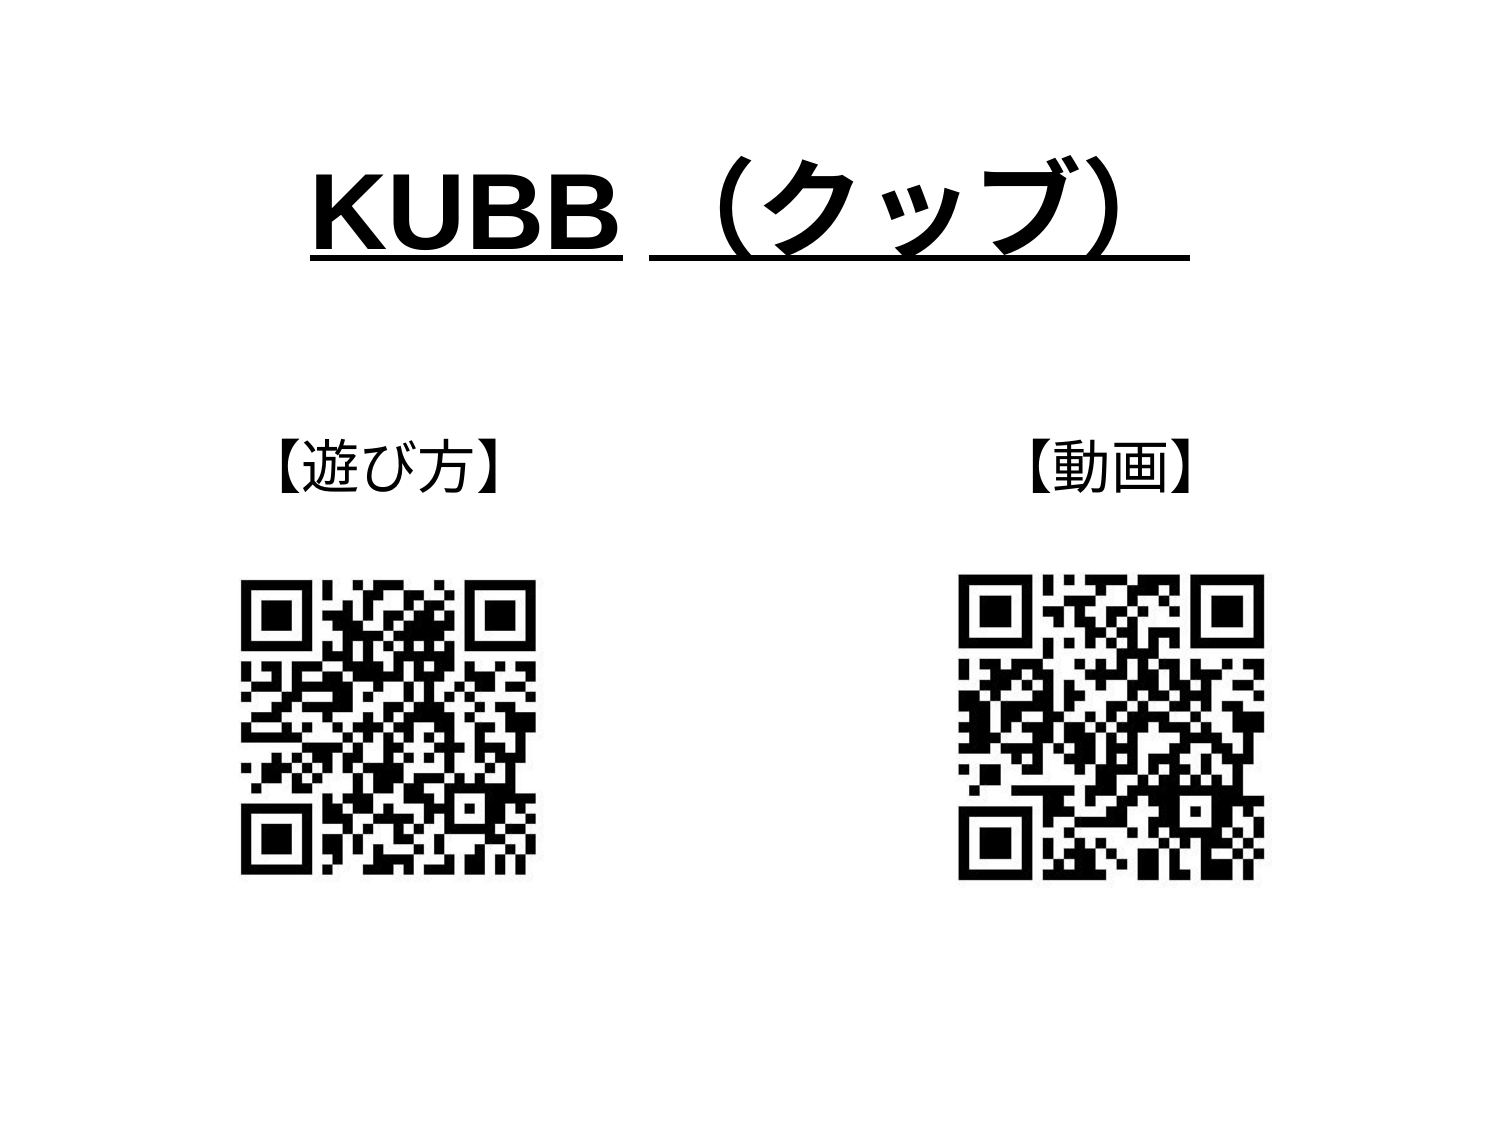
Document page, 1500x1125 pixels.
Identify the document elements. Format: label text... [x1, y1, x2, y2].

subtitle 【動画】 [971, 414, 1251, 529]
title KUBB（クッブ） [98, 122, 1402, 286]
picture [914, 530, 1309, 925]
picture [198, 537, 579, 918]
subtitle 【遊び方】 [205, 414, 572, 531]
